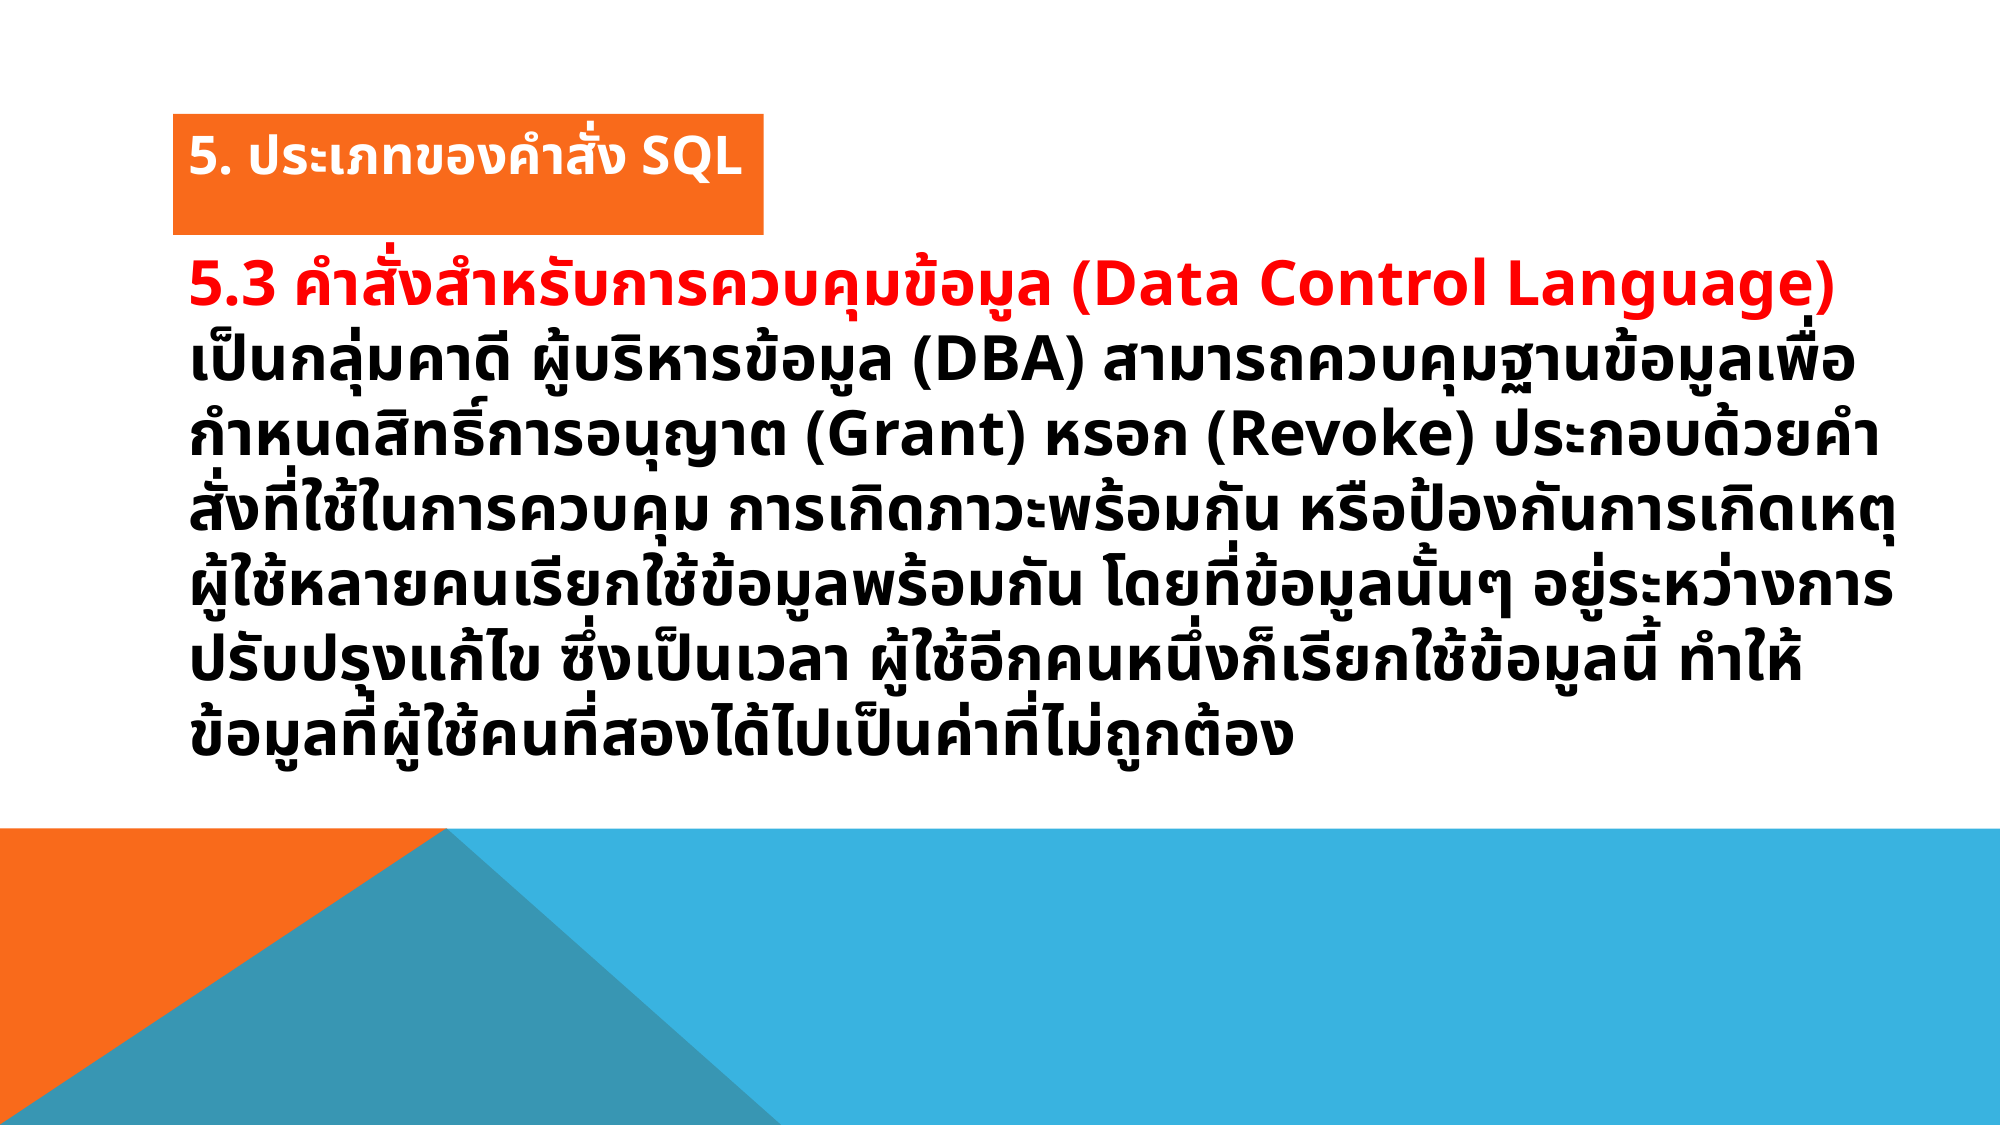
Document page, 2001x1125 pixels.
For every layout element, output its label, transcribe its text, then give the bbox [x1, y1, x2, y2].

text_box 5.3 คําสั่งสําหรับการควบคุมข้อมูล (Data Control Language) เป็นกลุ่มคาดี ผู้บริหารข้อมูล (DBA) สามารถควบคุมฐานข้อมูลเพื่อกําหนดสิทธิ์การอนุญาต (Grant) หรอก (Revoke) ประกอบด้วยคําสั่งที่ใช้ในการควบคุม การเกิดภาวะพร้อมกัน หรือป้องกันการเกิดเหตุ ผู้ใช้หลายคนเรียกใช้ข้อมูลพร้อมกัน โดยที่ข้อมูลนั้นๆ อยู่ระหว่างการปรับปรุงแก้ไข ซึ่งเป็นเวลา ผู้ใช้อีกคนหนึ่งก็เรียกใช้ข้อมูลนี้ ทําให้ข้อมูลที่ผู้ใช้คนที่สองได้ไปเป็นค่าที่ไม่ถูกต้อง [173, 235, 1934, 823]
list 5. ประเภทของคำสั่ง SQL [173, 113, 764, 235]
